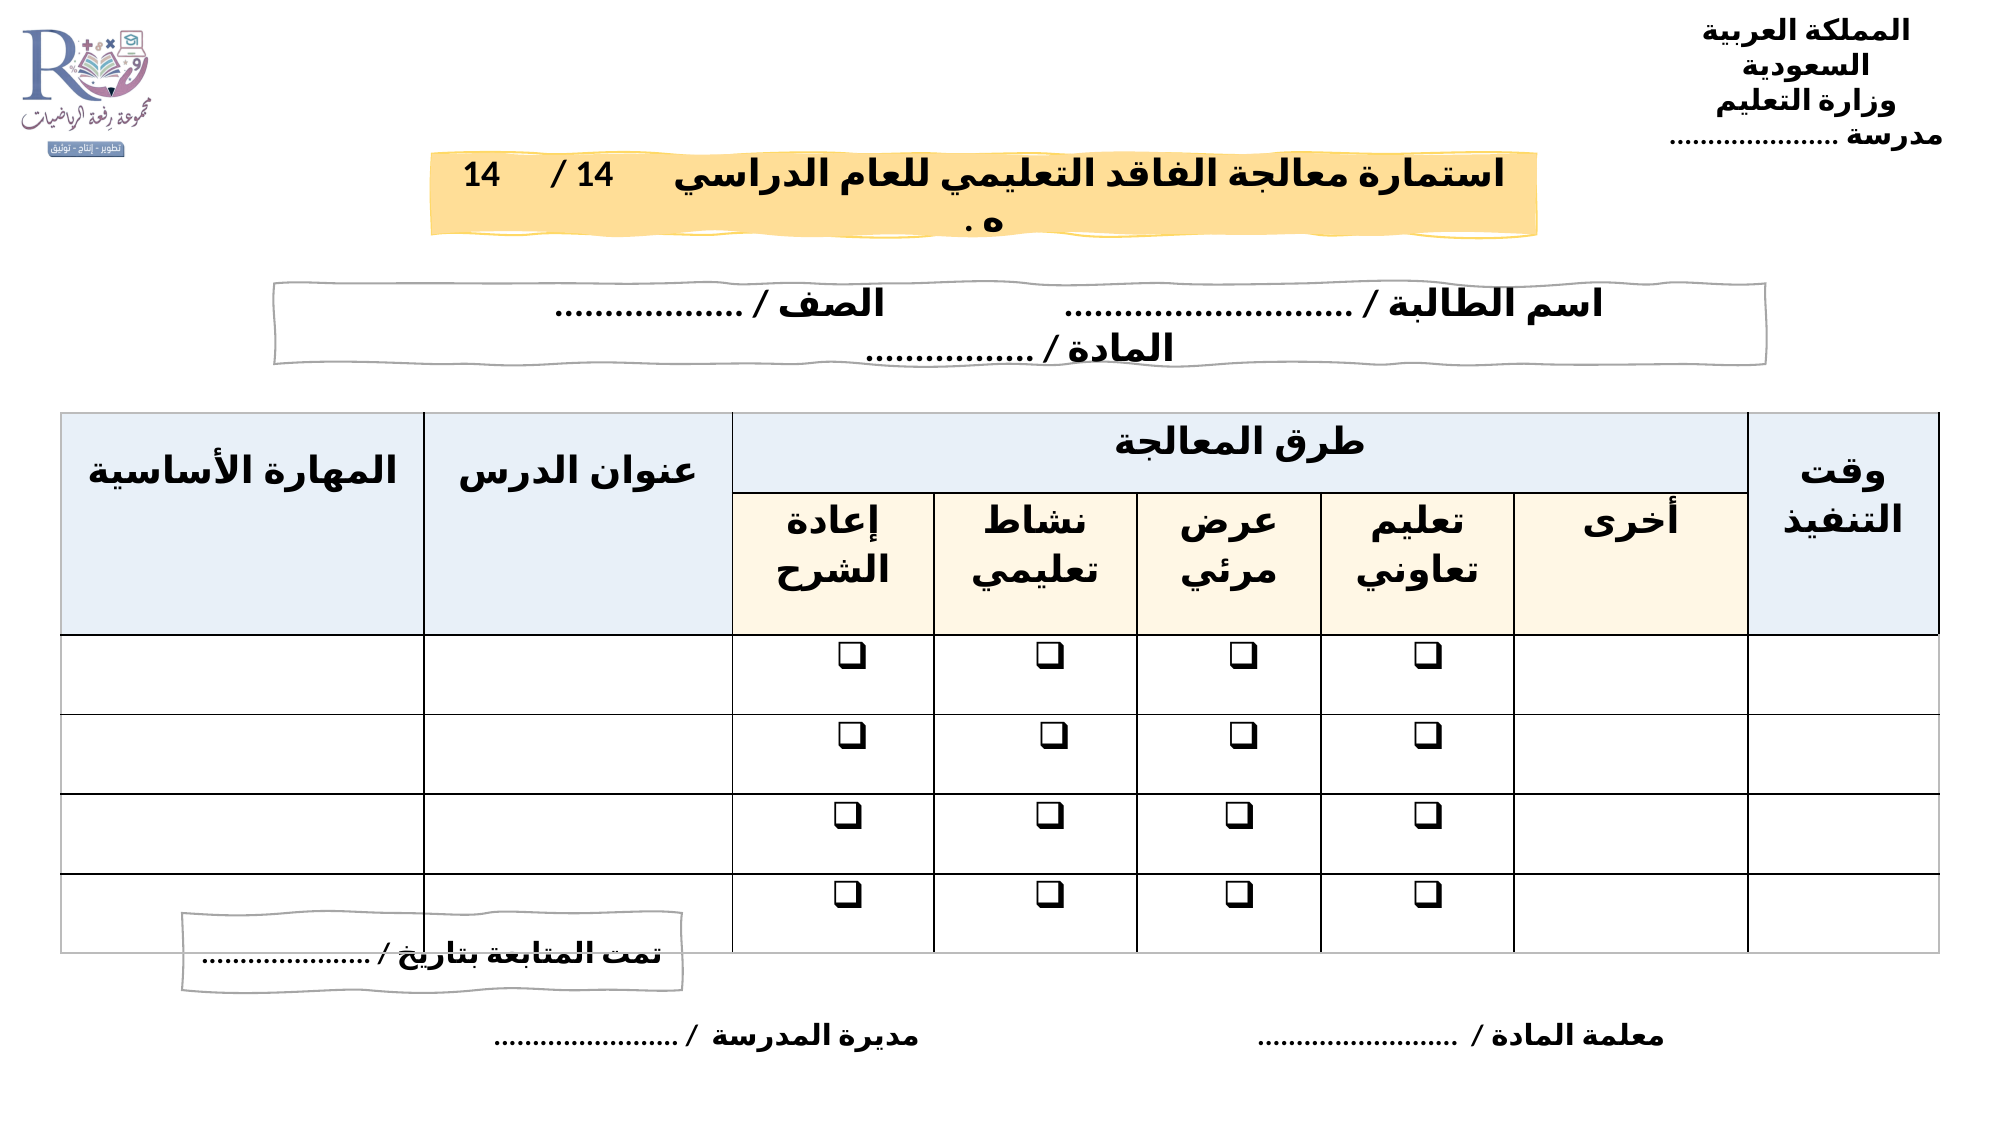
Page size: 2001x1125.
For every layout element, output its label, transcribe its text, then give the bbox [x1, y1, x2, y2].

table_cell [1138, 875, 1320, 952]
table_cell [733, 715, 933, 793]
table_cell [425, 715, 732, 793]
table_cell [1749, 875, 1938, 952]
table_cell تعليم تعاوني [1322, 494, 1513, 634]
text_box اسم الطالبة / ............................. الصف / ................... المادة / ................. [272, 279, 1768, 368]
table_cell [1138, 795, 1320, 873]
text_box المملكة العربية السعودية وزارة التعليم مدرسة ...................... [1624, 23, 1989, 138]
table_cell [935, 795, 1136, 873]
table_header عنوان الدرس [425, 414, 732, 634]
table_cell [1322, 715, 1513, 793]
table_cell [62, 715, 423, 793]
table_cell [1322, 795, 1513, 873]
table_cell [1515, 715, 1747, 793]
table_cell [1515, 875, 1747, 952]
table_cell [935, 636, 1136, 714]
table_cell [1749, 636, 1938, 714]
table_cell [1515, 795, 1747, 873]
table_header وقت التنفيذ [1749, 414, 1938, 634]
table_cell [425, 636, 732, 714]
text_box استمارة معالجة الفاقد التعليمي للعام الدراسي 14 / 14 ه . [429, 150, 1538, 240]
table_cell [733, 795, 933, 873]
table_cell [1749, 795, 1938, 873]
table_header طرق المعالجة [733, 414, 1747, 492]
table_cell [1138, 636, 1320, 714]
table_cell عرض مرئي [1138, 494, 1320, 634]
table_cell [1322, 875, 1513, 952]
table_cell [1749, 715, 1938, 793]
table_cell [62, 795, 423, 873]
table_cell إعادة الشرح [733, 494, 933, 634]
table_cell [1138, 715, 1320, 793]
text_box معلمة المادة / .......................... مديرة المدرسة / ........................ [471, 1003, 1687, 1065]
table_cell [733, 636, 933, 714]
text_box تمت المتابعة بتاريخ / ...................... [180, 954, 684, 995]
table_cell [935, 715, 1136, 793]
table_cell [1515, 636, 1747, 714]
table_cell نشاط تعليمي [935, 494, 1136, 634]
table_cell [425, 795, 732, 873]
table_cell [62, 636, 423, 714]
table_cell أخرى [1515, 494, 1747, 634]
table_cell [733, 875, 933, 952]
table_cell [62, 875, 423, 952]
table_cell [425, 875, 732, 952]
table_cell [935, 875, 1136, 952]
picture [0, 0, 203, 246]
table_cell [1322, 636, 1513, 714]
table_header المهارة الأساسية [62, 414, 423, 634]
